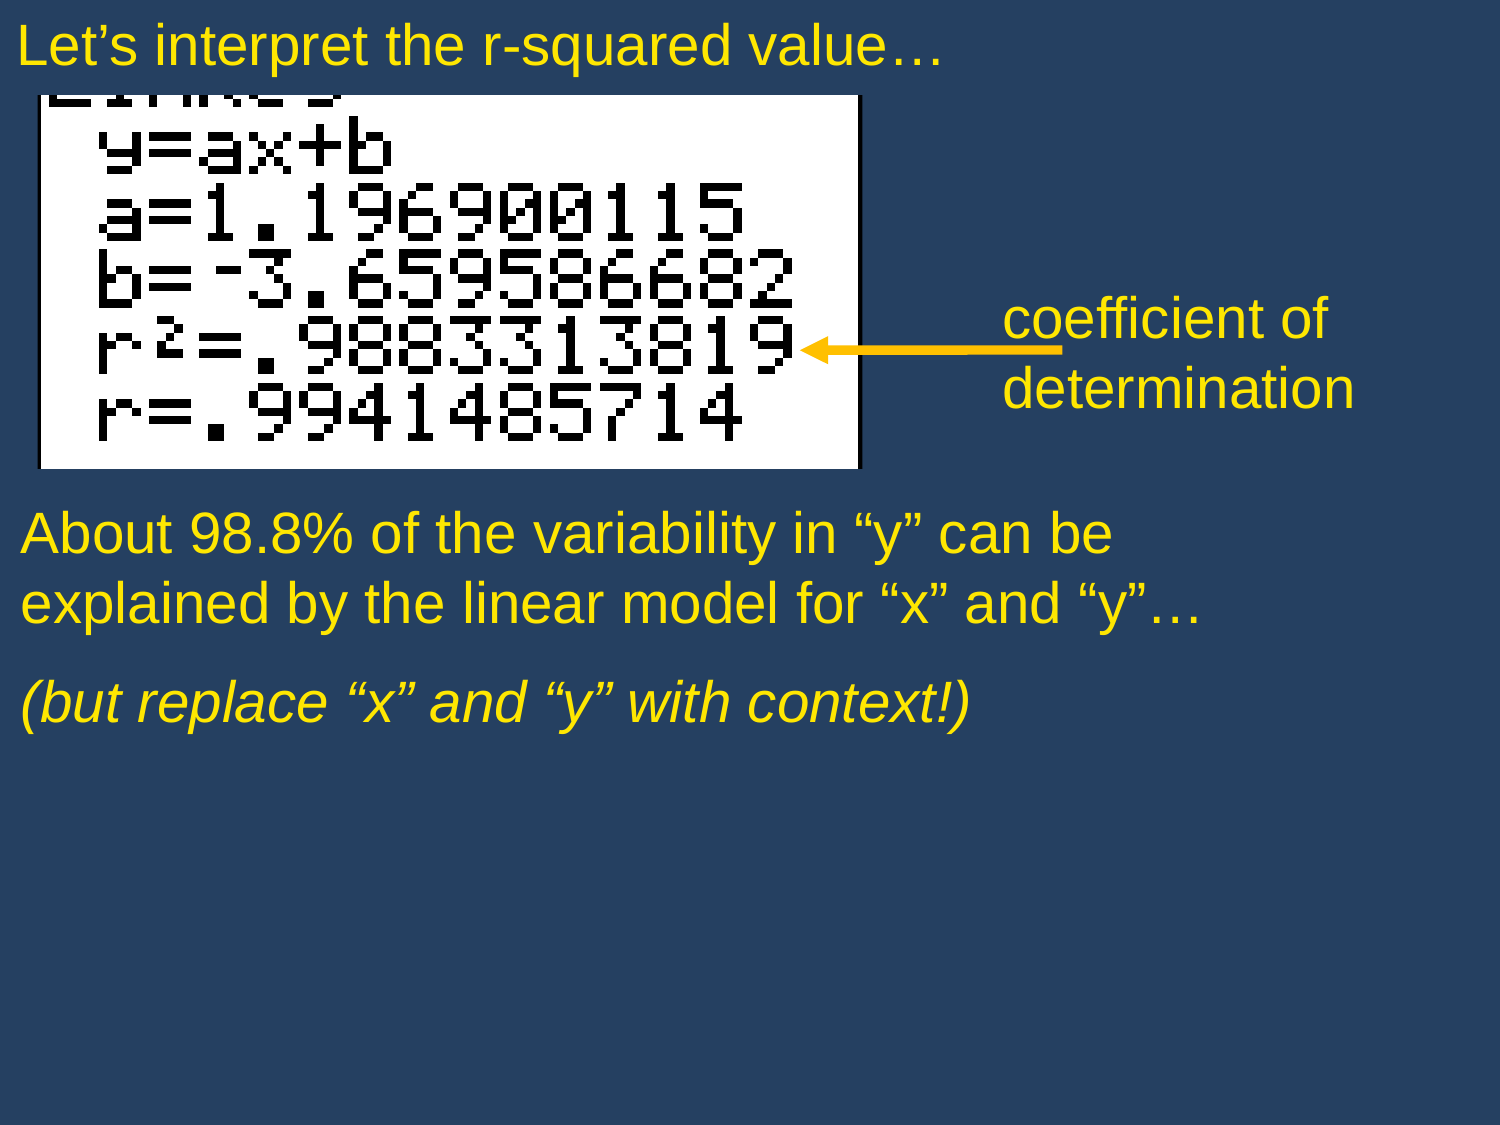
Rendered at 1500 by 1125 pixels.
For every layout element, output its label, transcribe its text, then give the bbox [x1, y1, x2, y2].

text_box Let’s interpret the r-squared value… [1, 0, 1388, 85]
text_box coefficient of determination [987, 272, 1400, 428]
text_box About 98.8% of the variability in “y” can be explained by the linear model for “x” and “y”… (but replace “x” and “y” with context!) [6, 487, 1392, 742]
picture [37, 94, 863, 469]
